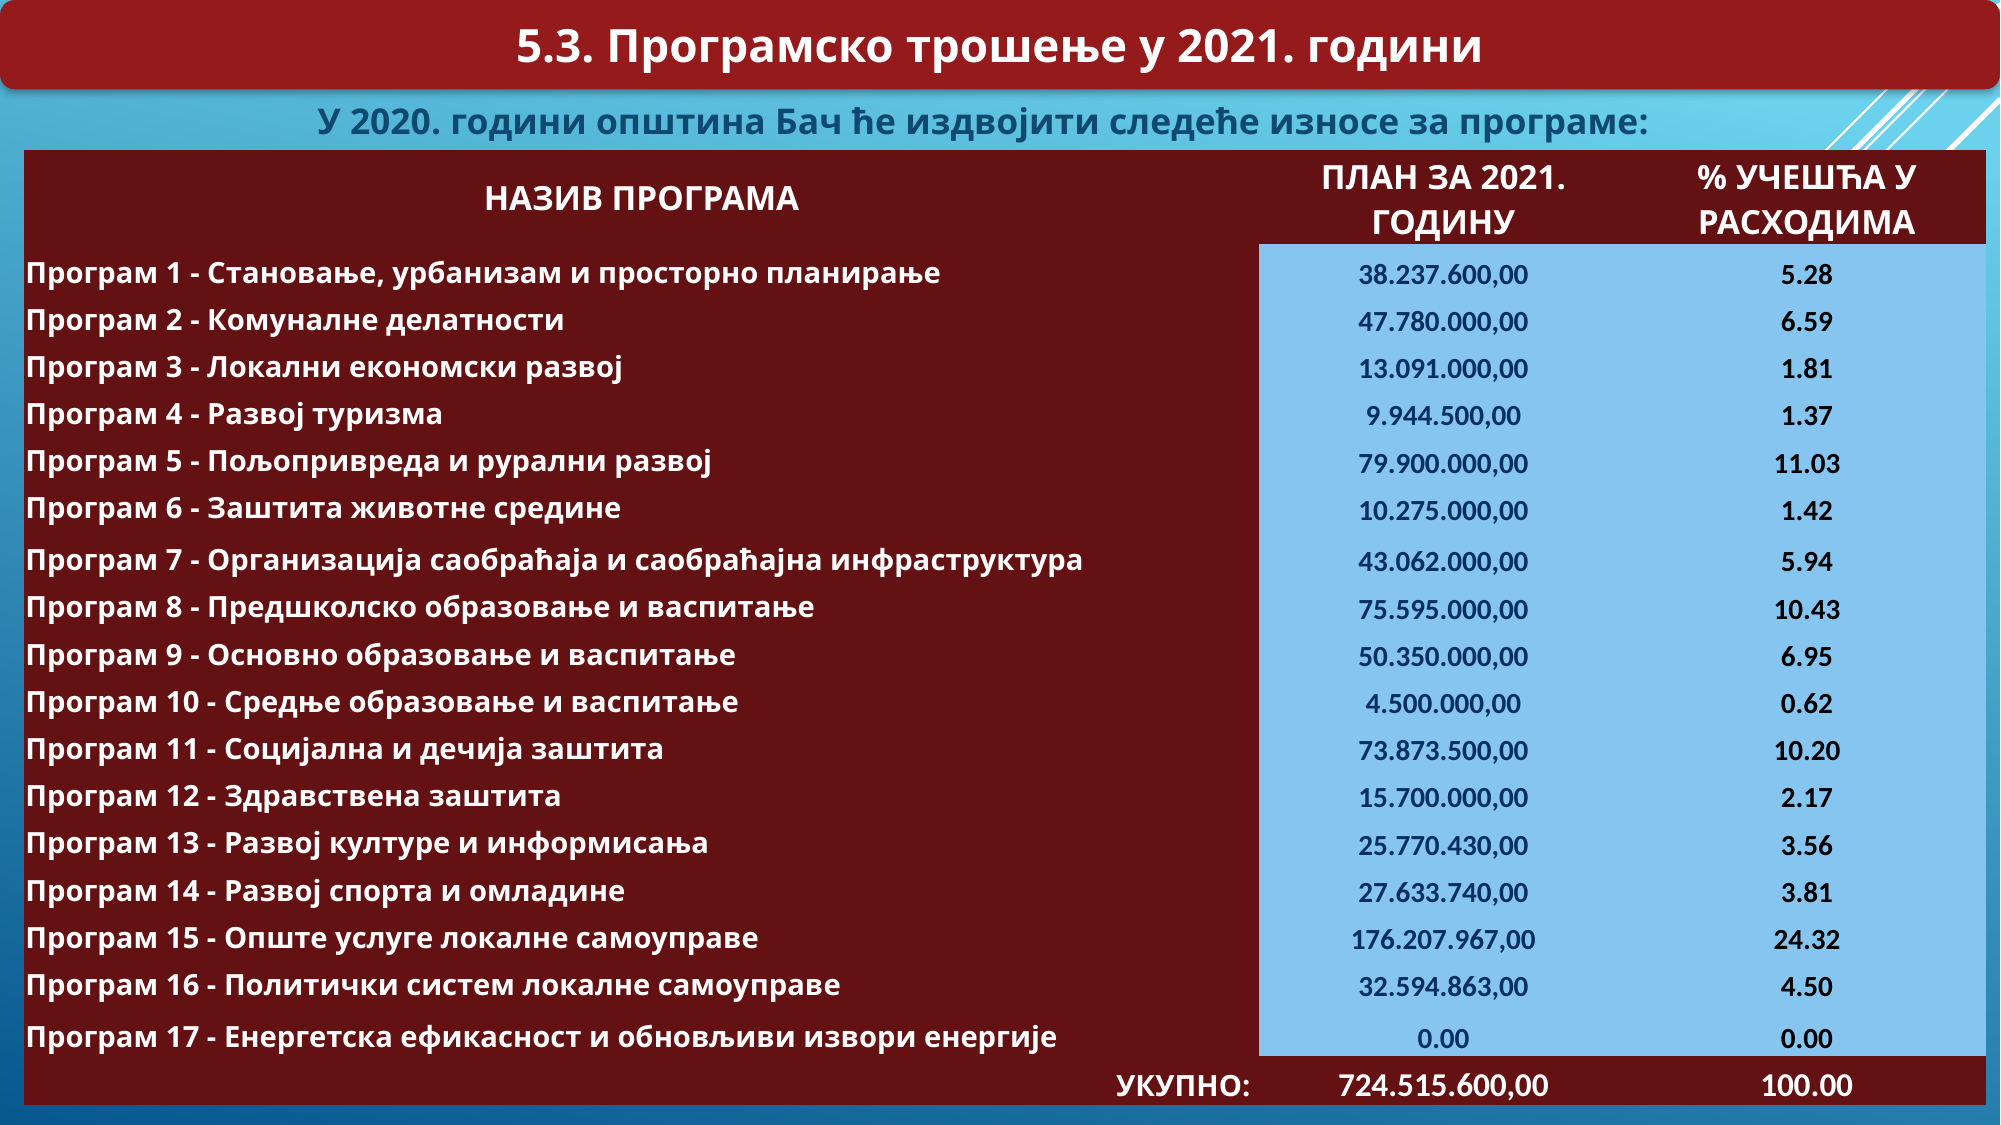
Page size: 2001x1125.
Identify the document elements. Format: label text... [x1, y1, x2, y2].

table_cell Програм 15 - Опште услуге локалне самоуправе [24, 909, 1259, 957]
table_cell 73.873.500,00 [1259, 721, 1628, 768]
table_cell 724.515.600,00 [1259, 1056, 1628, 1105]
table_cell 32.594.863,00 [1259, 957, 1628, 1004]
table_cell Програм 9 - Основно образовање и васпитање [24, 626, 1259, 674]
table_cell Програм 4 - Развој туризма [24, 386, 1259, 433]
table_header НАЗИВ ПРОГРАМА [24, 150, 1259, 244]
table_cell 0.00 [1628, 1004, 1986, 1056]
table_cell Програм 13 - Развој културе и информисања [24, 815, 1259, 862]
table_cell 5.94 [1628, 528, 1986, 579]
table_cell 25.770.430,00 [1259, 815, 1628, 862]
table_cell 0.00 [1259, 1004, 1628, 1056]
table_cell 0.62 [1628, 674, 1986, 721]
table_cell Програм 16 - Политички систем локалне самоуправе [24, 957, 1259, 1004]
table_cell Програм 1 - Становање, урбанизам и просторно планирање [24, 244, 1259, 292]
table_cell Програм 3 - Локални економски развој [24, 339, 1259, 386]
text_box 5.3. Програмско трошење у 2021. години [0, 0, 2000, 91]
table_cell 176.207.967,00 [1259, 909, 1628, 957]
table_cell 1.37 [1628, 386, 1986, 433]
table_cell 4.50 [1628, 957, 1986, 1004]
table_cell 13.091.000,00 [1259, 339, 1628, 386]
table_cell 2.17 [1628, 768, 1986, 815]
table_cell 3.81 [1628, 862, 1986, 909]
table_cell Програм 14 - Развој спорта и омладине [24, 862, 1259, 909]
table_cell 47.780.000,00 [1259, 292, 1628, 339]
table_cell 4.500.000,00 [1259, 674, 1628, 721]
table_header % УЧЕШЋА У РАСХОДИМА [1628, 150, 1986, 244]
table_cell 27.633.740,00 [1259, 862, 1628, 909]
table_cell 38.237.600,00 [1259, 244, 1628, 292]
table_cell 10.43 [1628, 579, 1986, 626]
table_cell Програм 11 - Социјална и дечија заштита [24, 721, 1259, 768]
subtitle У 2020. години општина Бач ће издвојити следеће износе за програме: [251, 100, 1715, 150]
table_cell 6.95 [1628, 626, 1986, 674]
table_cell 43.062.000,00 [1259, 528, 1628, 579]
table_cell 100.00 [1628, 1056, 1986, 1105]
table_cell 15.700.000,00 [1259, 768, 1628, 815]
table_cell Програм 17 - Енергетска ефикасност и обновљиви извори енергије [24, 1004, 1259, 1056]
table_cell 1.42 [1628, 480, 1986, 528]
table_cell Програм 12 - Здравствена заштита [24, 768, 1259, 815]
table_cell 11.03 [1628, 433, 1986, 480]
table_cell 75.595.000,00 [1259, 579, 1628, 626]
table_cell Програм 7 - Организација саобраћаја и саобраћајна инфраструктура [24, 528, 1259, 579]
table_cell Програм 6 - Заштита животне средине [24, 480, 1259, 528]
table_header ПЛАН ЗА 2021. ГОДИНУ [1259, 150, 1628, 244]
table_cell 10.20 [1628, 721, 1986, 768]
table_cell УКУПНО: [24, 1056, 1259, 1105]
table_cell 9.944.500,00 [1259, 386, 1628, 433]
table_cell Програм 5 - Пољопривреда и рурални развој [24, 433, 1259, 480]
table_cell Програм 8 - Предшколско образовање и васпитање [24, 579, 1259, 626]
table_cell 5.28 [1628, 244, 1986, 292]
table_cell 79.900.000,00 [1259, 433, 1628, 480]
table_cell 3.56 [1628, 815, 1986, 862]
table_cell 6.59 [1628, 292, 1986, 339]
table_cell Програм 2 - Комуналне делатности [24, 292, 1259, 339]
table_cell 50.350.000,00 [1259, 626, 1628, 674]
table_cell Програм 10 - Средње образовање и васпитање [24, 674, 1259, 721]
table_cell 1.81 [1628, 339, 1986, 386]
table_cell 24.32 [1628, 909, 1986, 957]
table_cell 10.275.000,00 [1259, 480, 1628, 528]
